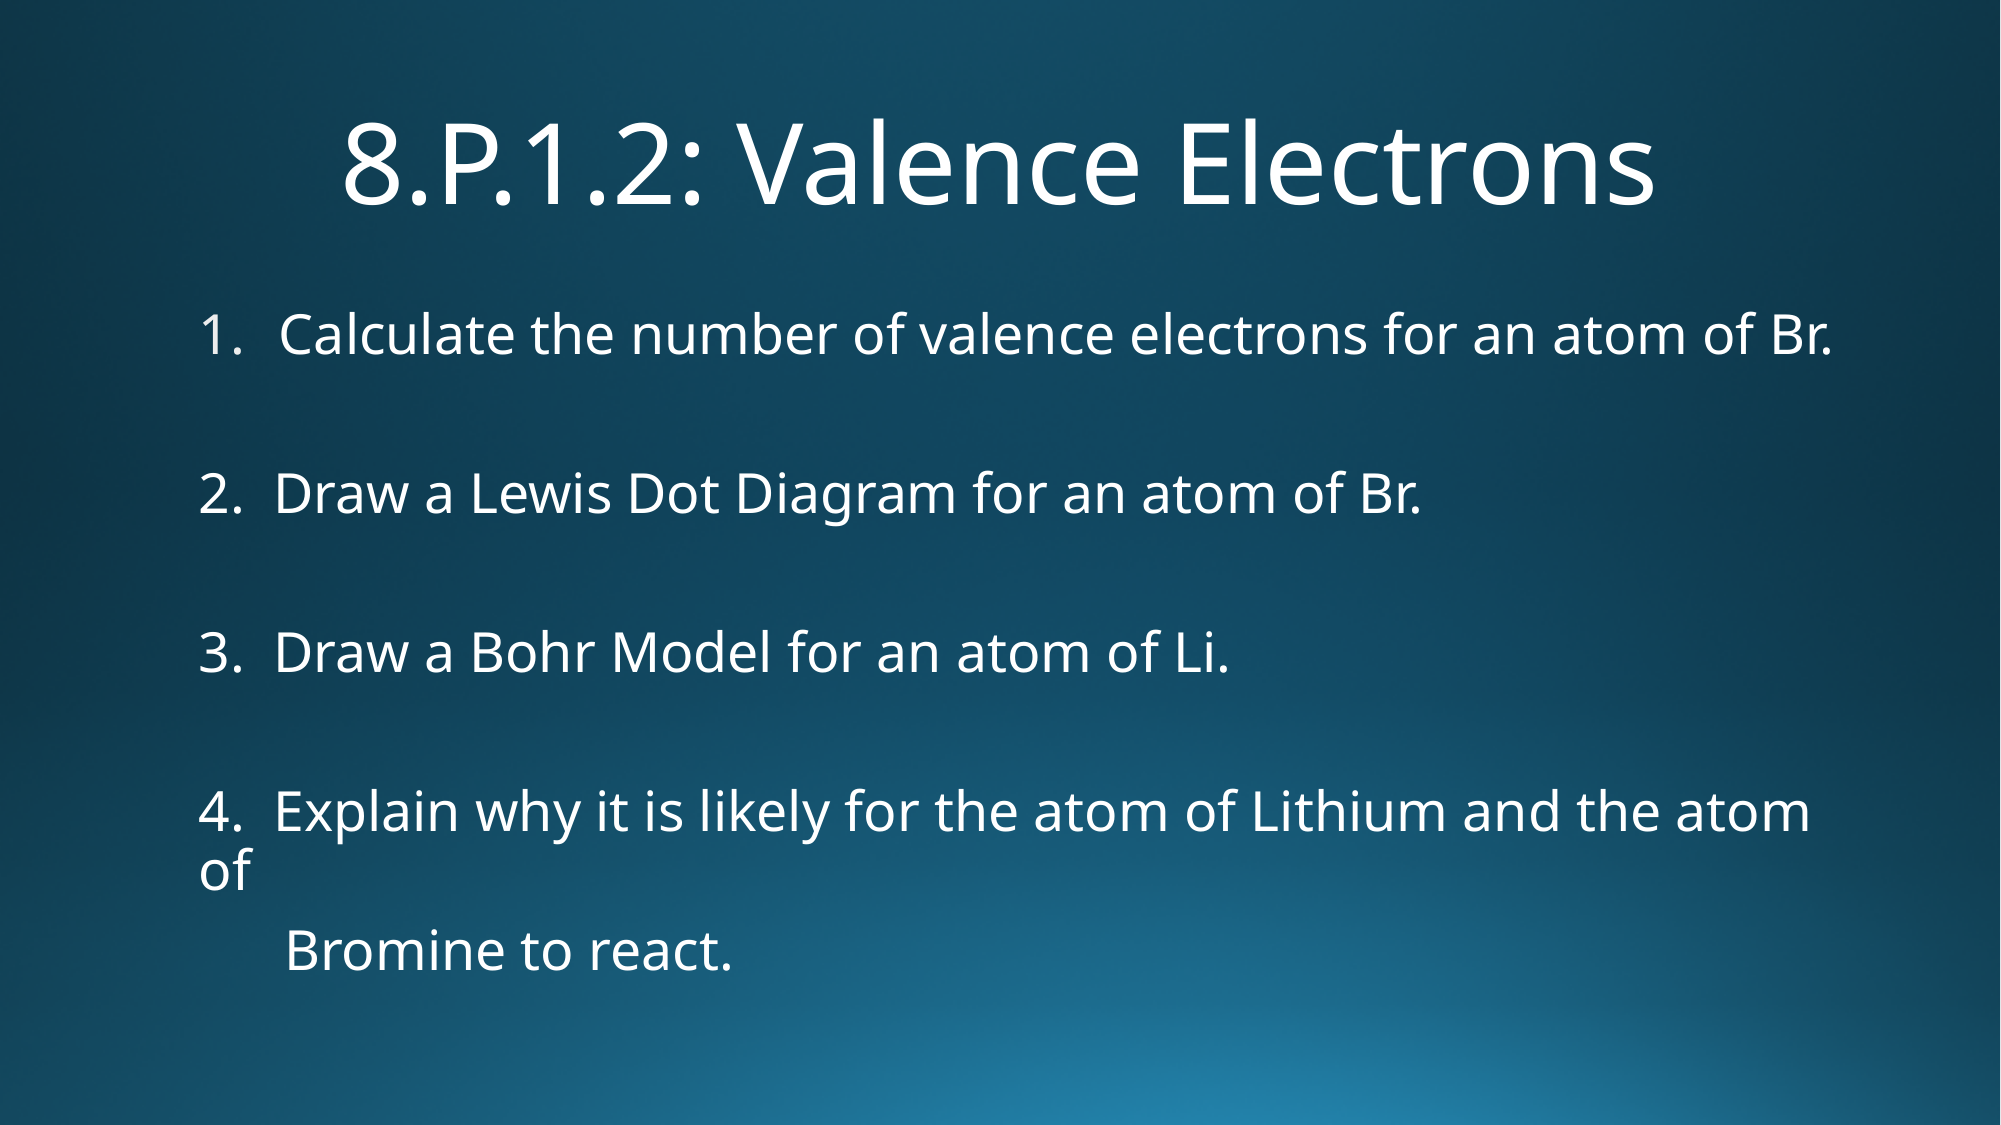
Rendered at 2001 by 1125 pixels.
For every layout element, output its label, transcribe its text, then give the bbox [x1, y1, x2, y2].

title 8.P.1.2: Valence Electrons [137, 59, 1863, 278]
list Calculate the number of valence electrons for an atom of Br. 2. Draw a Lewis Dot Diagram for an atom of Br. 3. Draw a Bohr Model for an atom of Li. 4. Explain why it is likely for the atom of Lithium and the atom of Bromine to react. [183, 299, 1863, 1014]
picture [0, 0, 2001, 1125]
